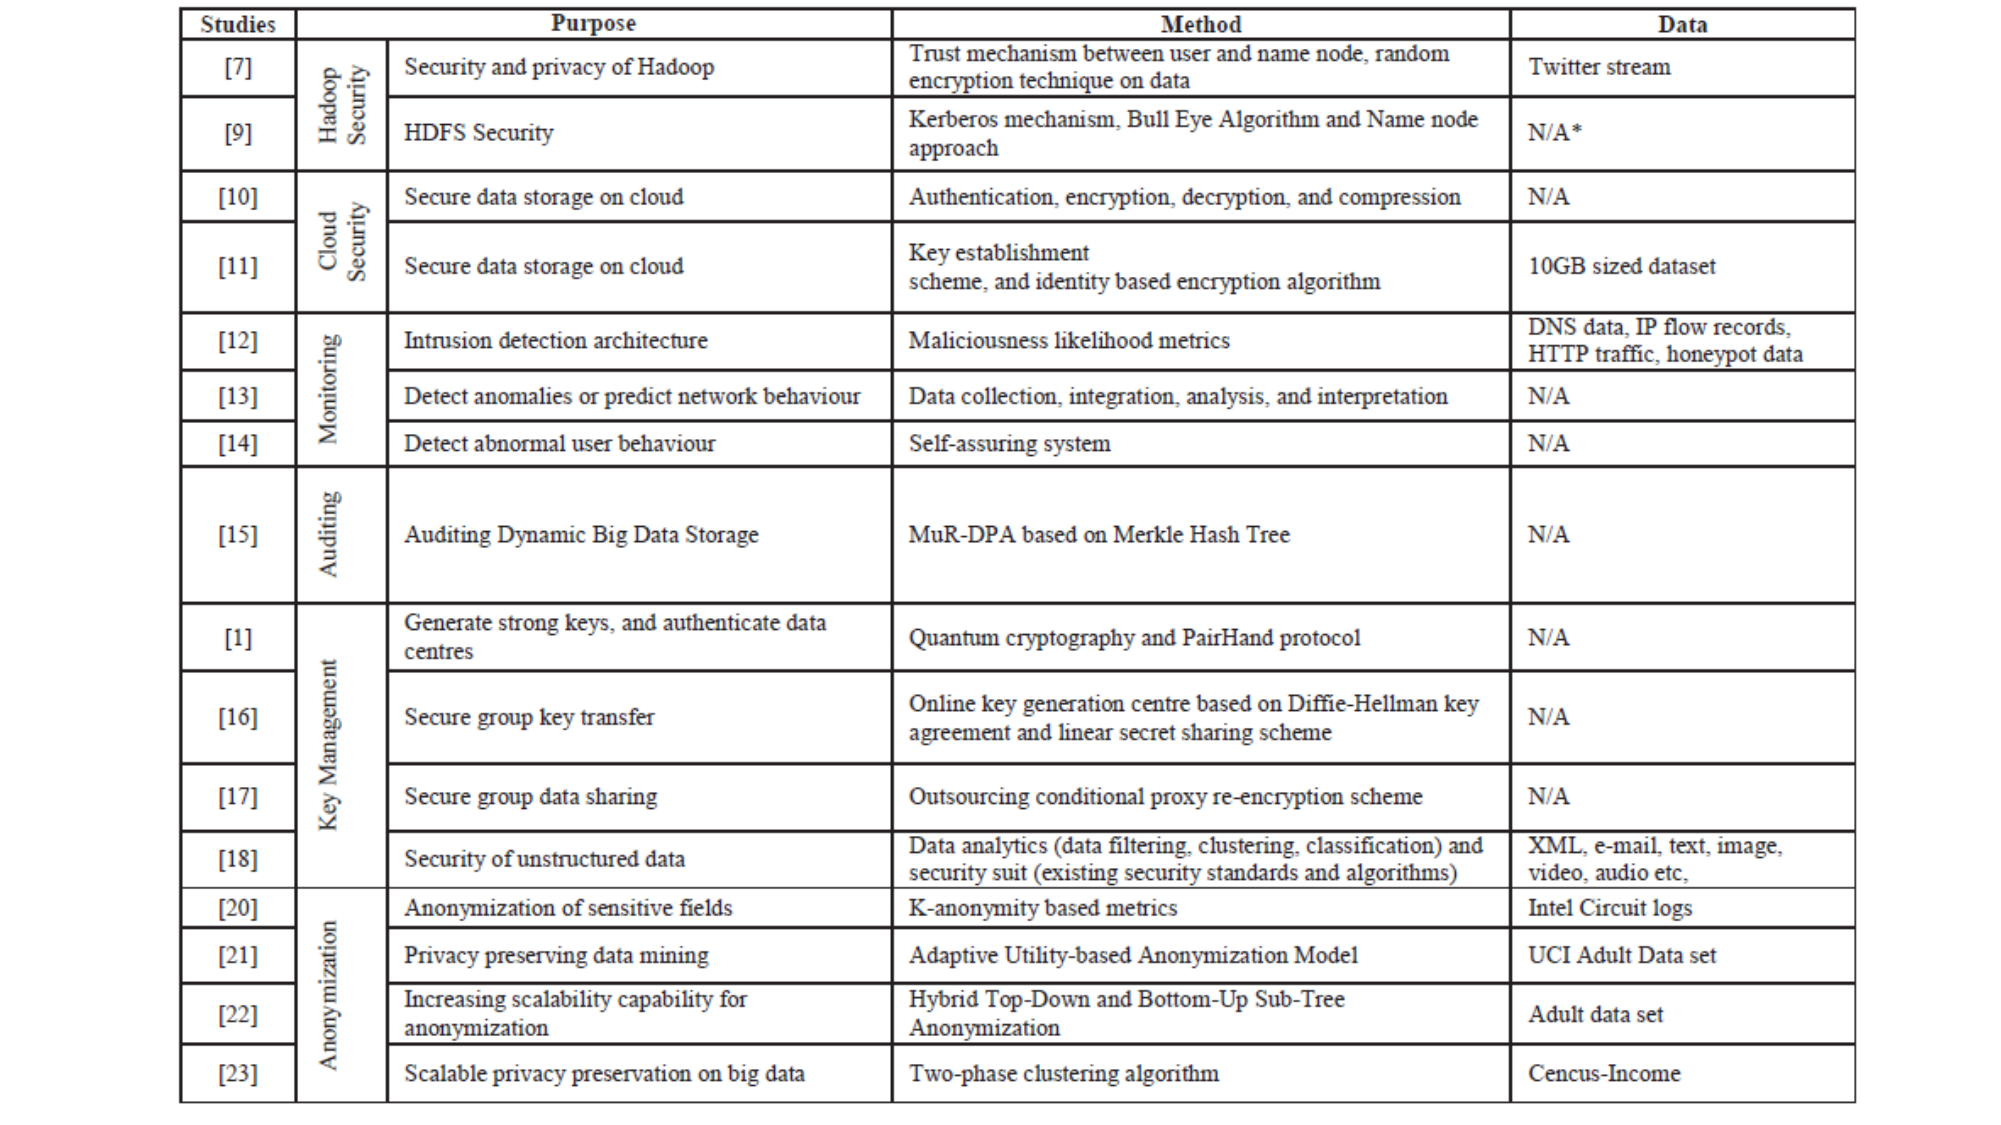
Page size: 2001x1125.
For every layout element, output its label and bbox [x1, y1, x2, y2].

picture [171, 0, 1868, 1111]
